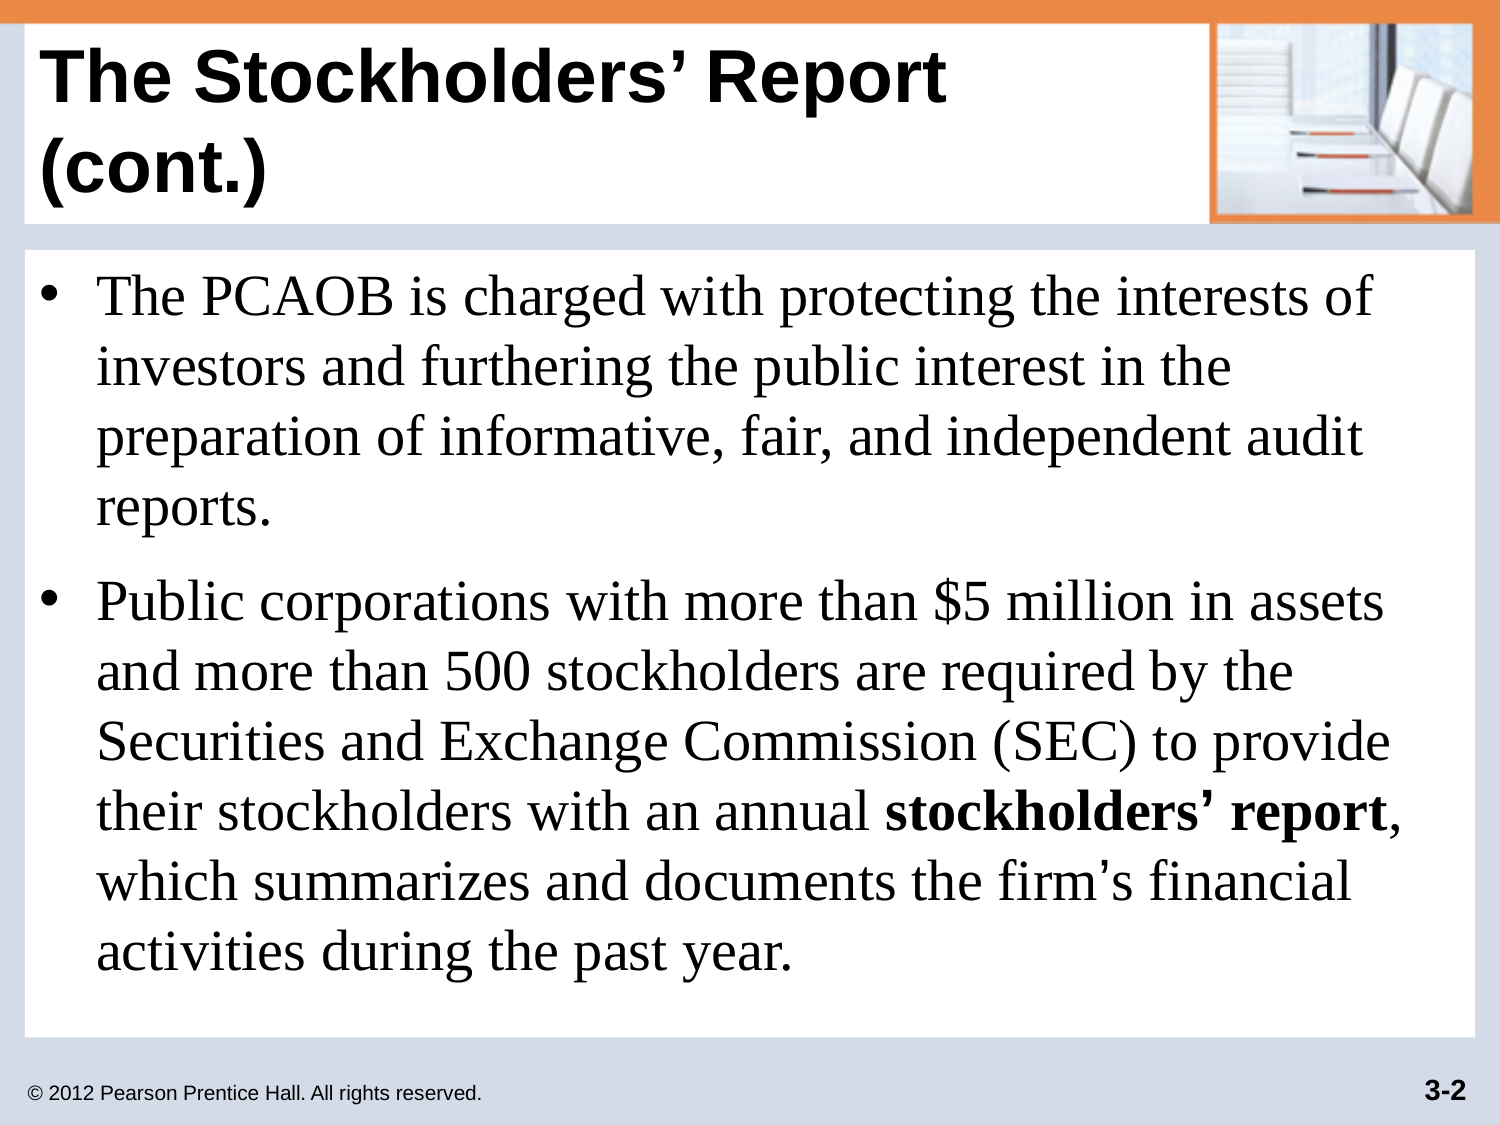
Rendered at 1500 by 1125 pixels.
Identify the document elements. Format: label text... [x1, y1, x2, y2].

picture [0, 0, 1500, 224]
list The PCAOB is charged with protecting the interests of investors and furthering the public interest in the preparation of informative, fair, and independent audit reports. Public corporations with more than $5 million in assets and more than 500 stockholders are required by the Securities and Exchange Commission (SEC) to provide their stockholders with an annual stockholders’ report, which summarizes and documents the firm’s financial activities during the past year. [24, 249, 1476, 1013]
slide_number 3-2 [1331, 1038, 1482, 1114]
footer © 2012 Pearson Prentice Hall. All rights reserved. [12, 1037, 938, 1113]
title The Stockholders’ Report (cont.) [24, 64, 1201, 171]
